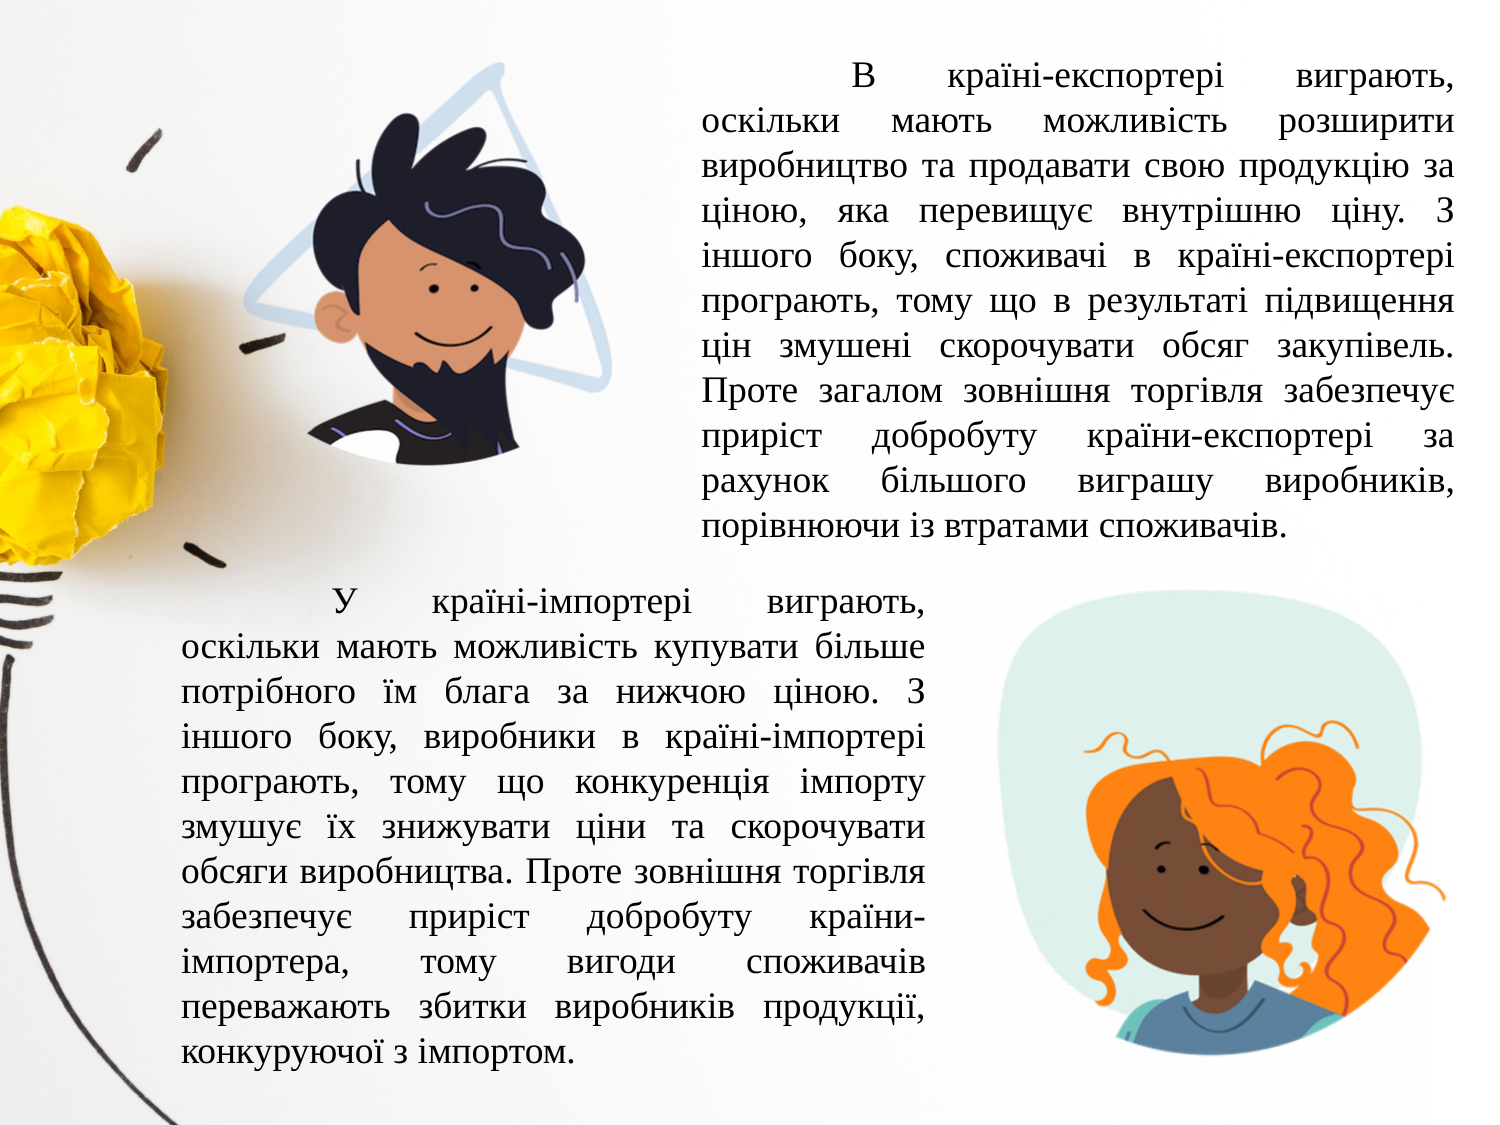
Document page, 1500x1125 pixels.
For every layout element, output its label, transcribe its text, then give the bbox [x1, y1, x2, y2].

text_box В країні-експортері виграють, оскільки мають можливість розширити виробництво та продавати свою продукцію за ціною, яка перевищує внутрішню ціну. З іншого боку, споживачі в країні-експортері програють, тому що в результаті підвищення цін змушені скорочувати обсяг закупівель. Проте загалом зовнішня торгівля забезпечує приріст добробуту країни-експортері за рахунок більшого виграшу виробників, порівнюючи із втратами споживачів. [686, 42, 1471, 553]
text_box У країні-імпортері виграють, оскільки мають можливість купувати більше потрібного їм блага за нижчою ціною. З іншого боку, виробники в країні-імпортері програють, тому що конкуренція імпорту змушує їх знижувати ціни та скорочувати обсяги виробництва. Проте зовнішня торгівля забезпечує приріст добробуту країни-імпортера, тому вигоди споживачів переважають збитки виробників продукції, конкуруючої з імпортом. [166, 568, 942, 1079]
picture [0, 0, 1471, 1125]
